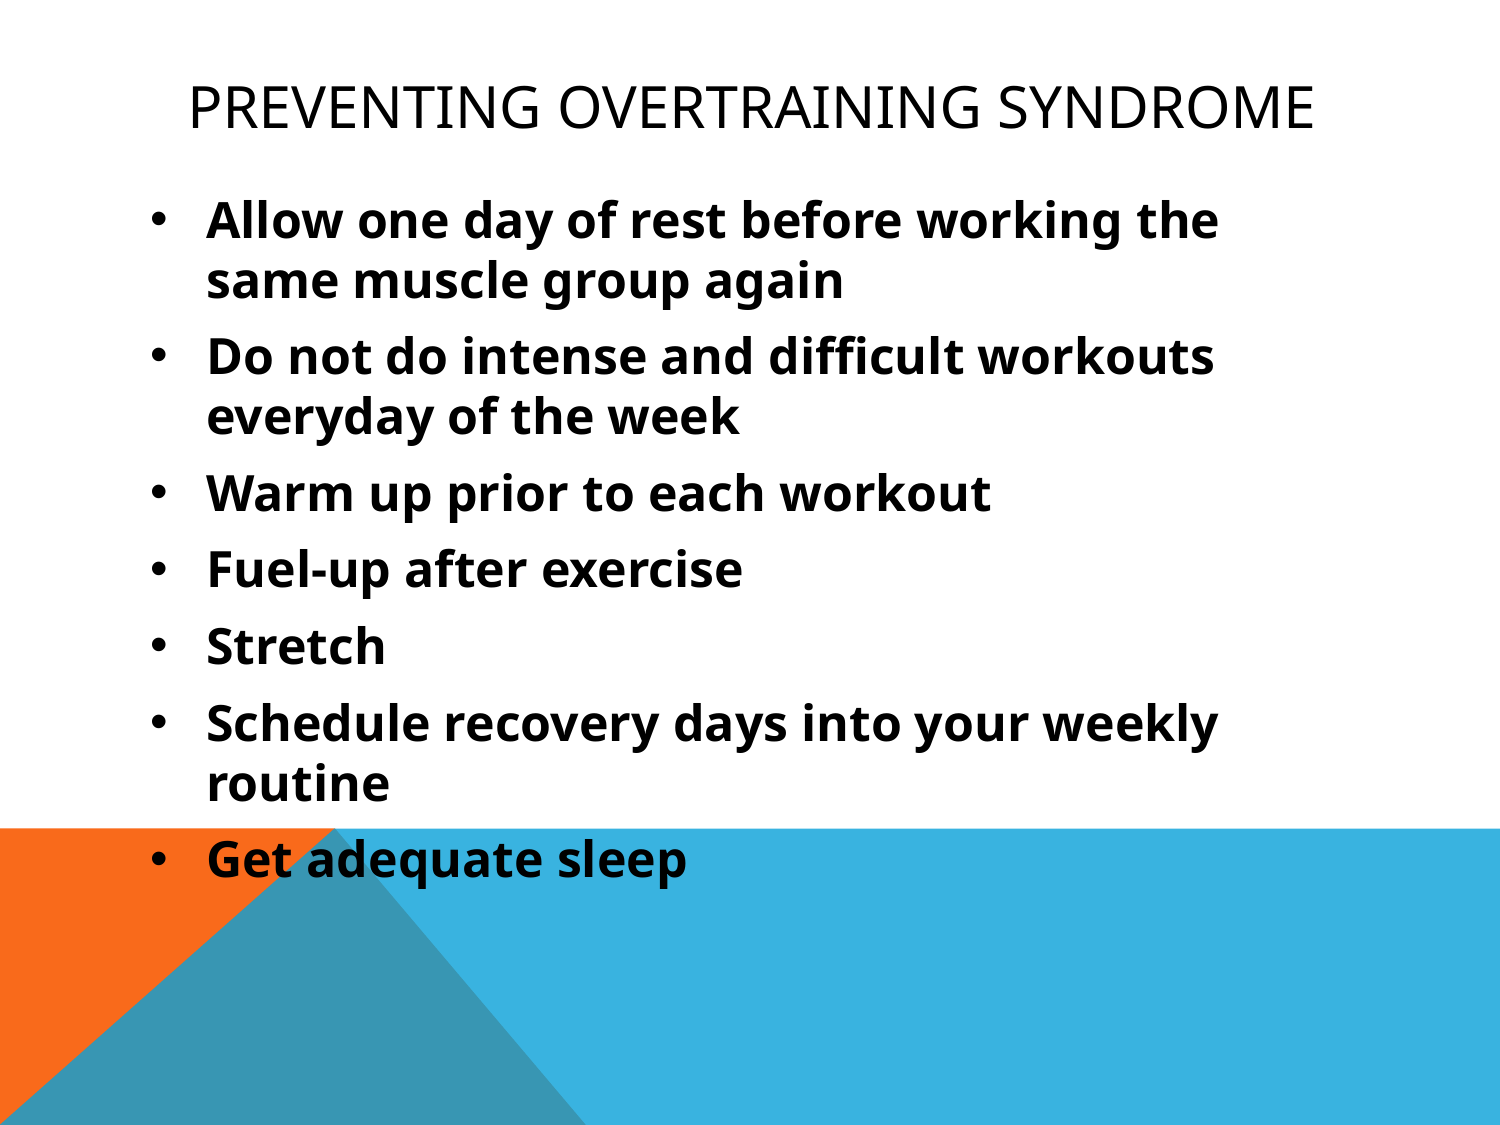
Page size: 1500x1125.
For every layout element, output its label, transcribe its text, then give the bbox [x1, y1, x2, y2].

list Allow one day of rest before working the same muscle group again Do not do intense and difficult workouts everyday of the week Warm up prior to each workout Fuel-up after exercise Stretch Schedule recovery days into your weekly routine Get adequate sleep [135, 180, 1369, 983]
title Preventing Overtraining Syndrome [135, 60, 1369, 150]
